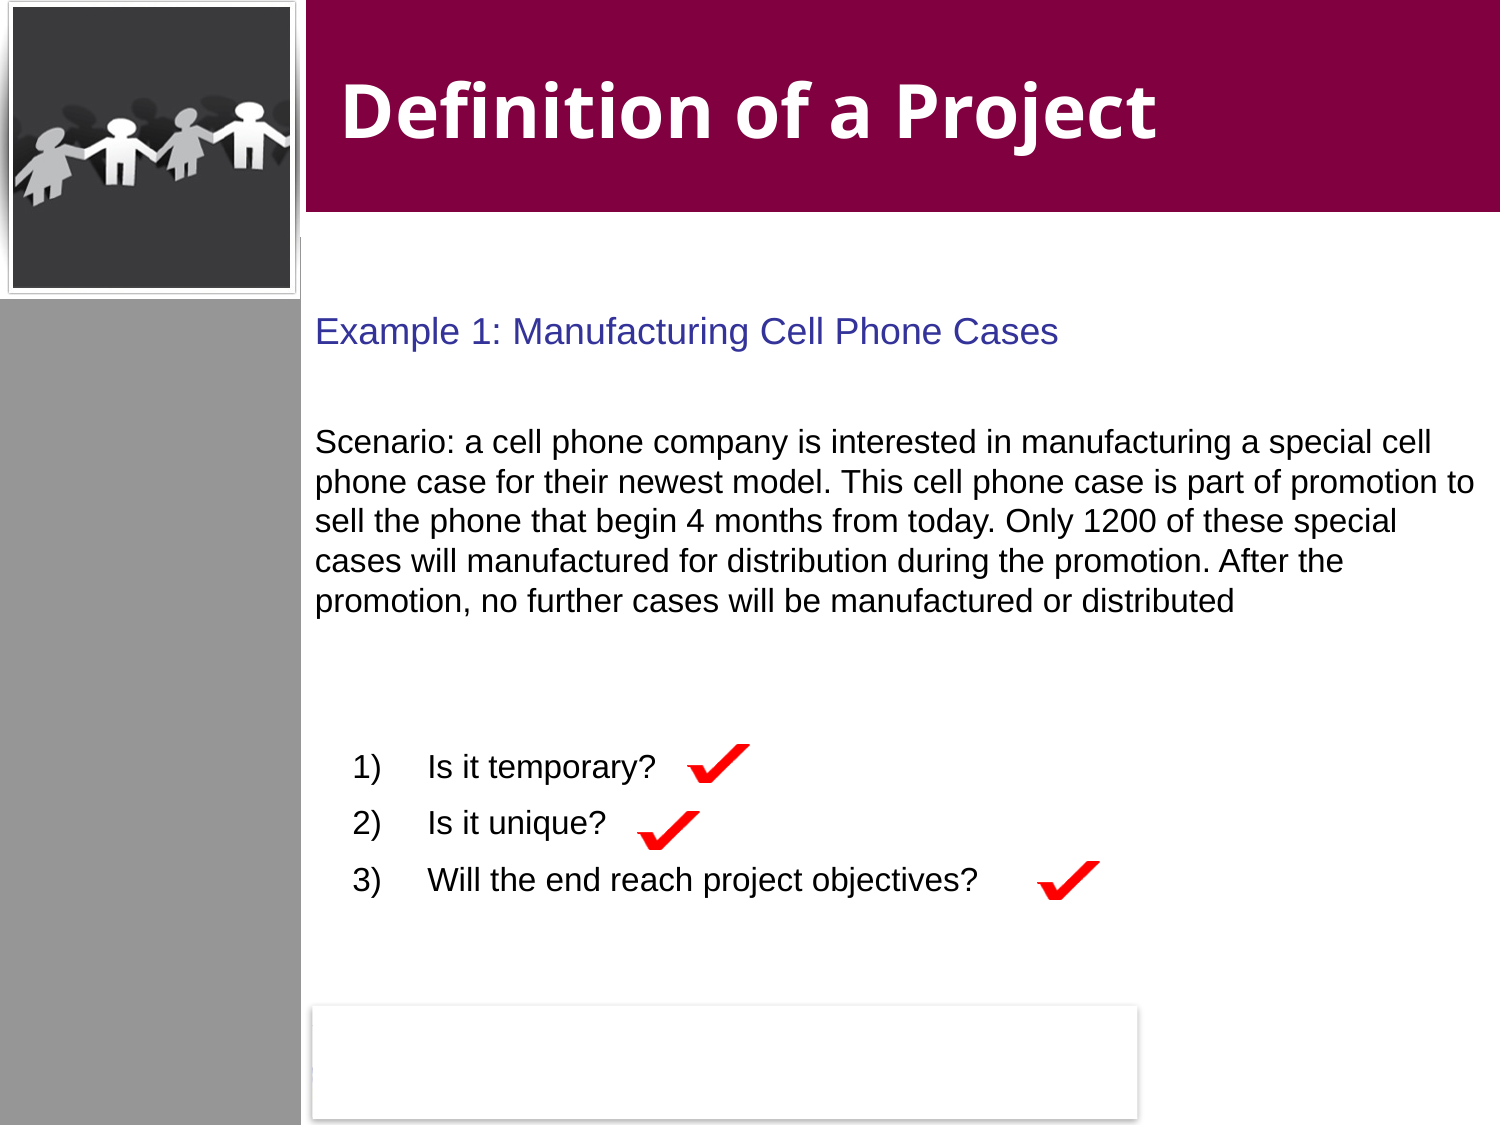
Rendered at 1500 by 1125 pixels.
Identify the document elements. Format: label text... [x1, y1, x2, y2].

picture [312, 1024, 1311, 1125]
picture [687, 744, 751, 784]
picture [1037, 861, 1101, 901]
text_box Example 1: Manufacturing Cell Phone Cases [300, 299, 1450, 360]
text_box Scenario: a cell phone company is interested in manufacturing a special cell phone case for their newest model. This cell phone case is part of promotion to sell the phone that begin 4 months from today. Only 1200 of these special cases will manufactured for distribution during the promotion. After the promotion, no further cases will be manufactured or distributed [299, 412, 1500, 627]
title Definition of a Project [324, 42, 1459, 175]
picture [637, 811, 701, 851]
text_box Is it temporary? Is it unique? Will the end reach project objectives? [337, 737, 1188, 906]
picture [0, 0, 300, 299]
